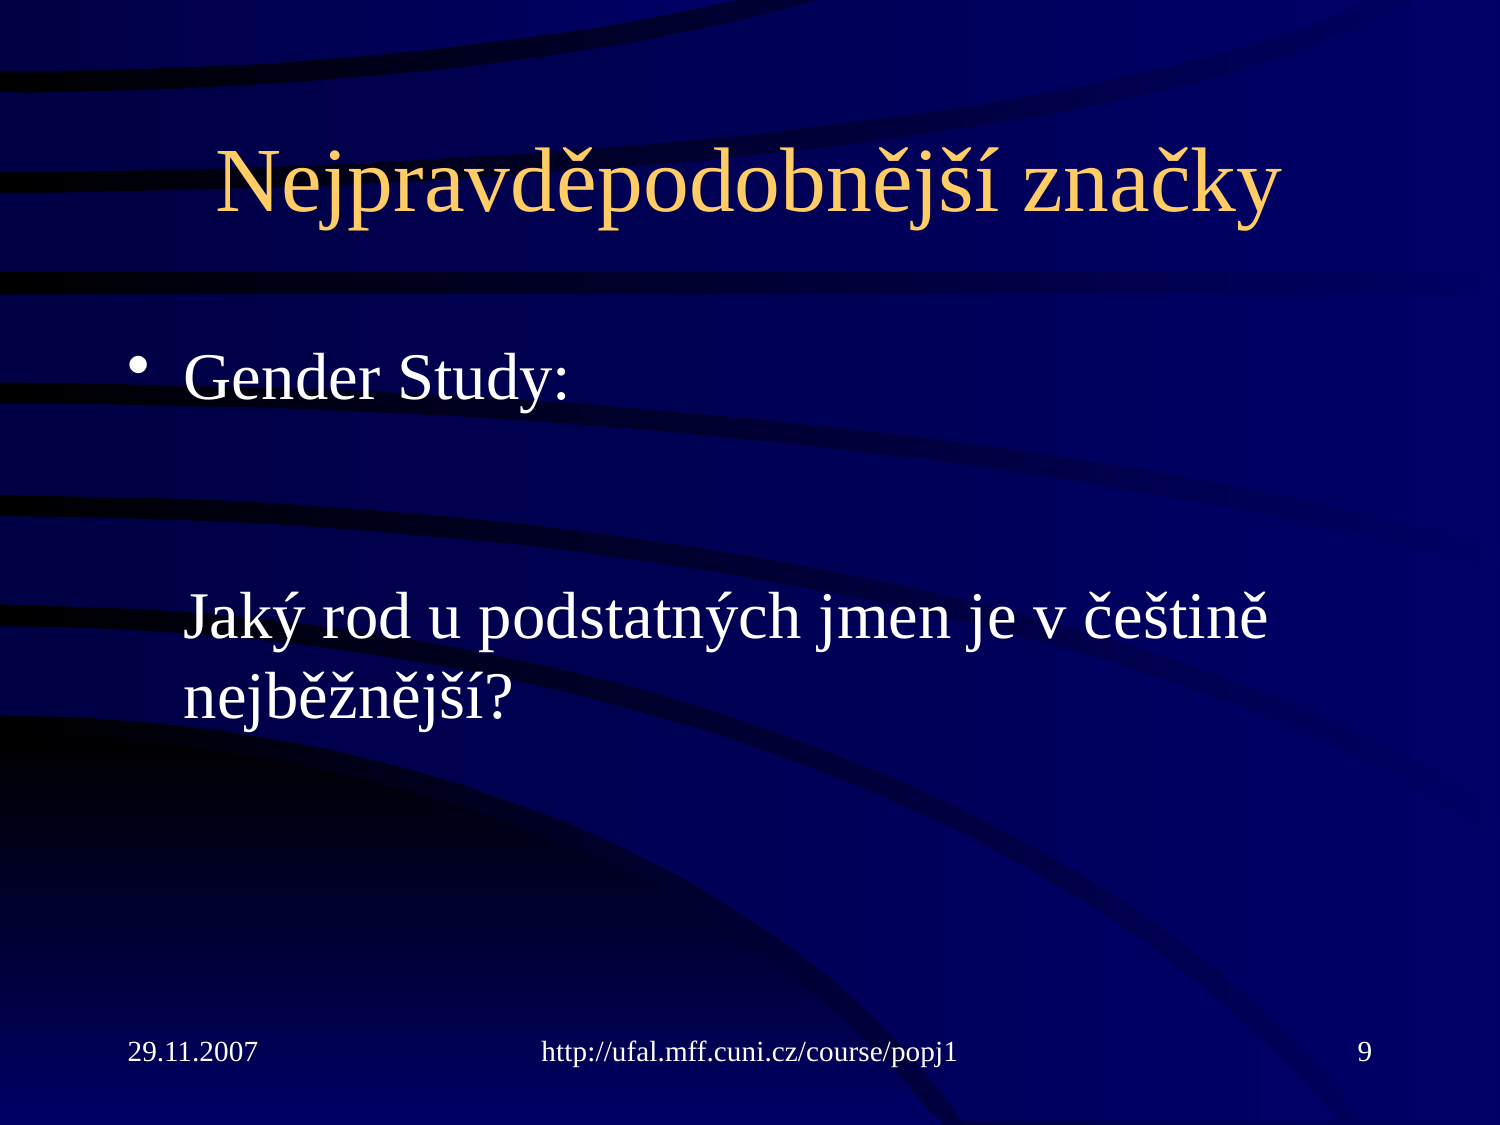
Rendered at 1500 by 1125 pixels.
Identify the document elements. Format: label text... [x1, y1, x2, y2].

list Gender Study: Jaký rod u podstatných jmen je v češtině nejběžnější? [112, 324, 1388, 1000]
slide_number 9 [1074, 1025, 1388, 1100]
title Nejpravděpodobnější značky [112, 62, 1388, 288]
footer http://ufal.mff.cuni.cz/course/popj1 [512, 1025, 988, 1100]
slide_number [112, 1025, 425, 1100]
